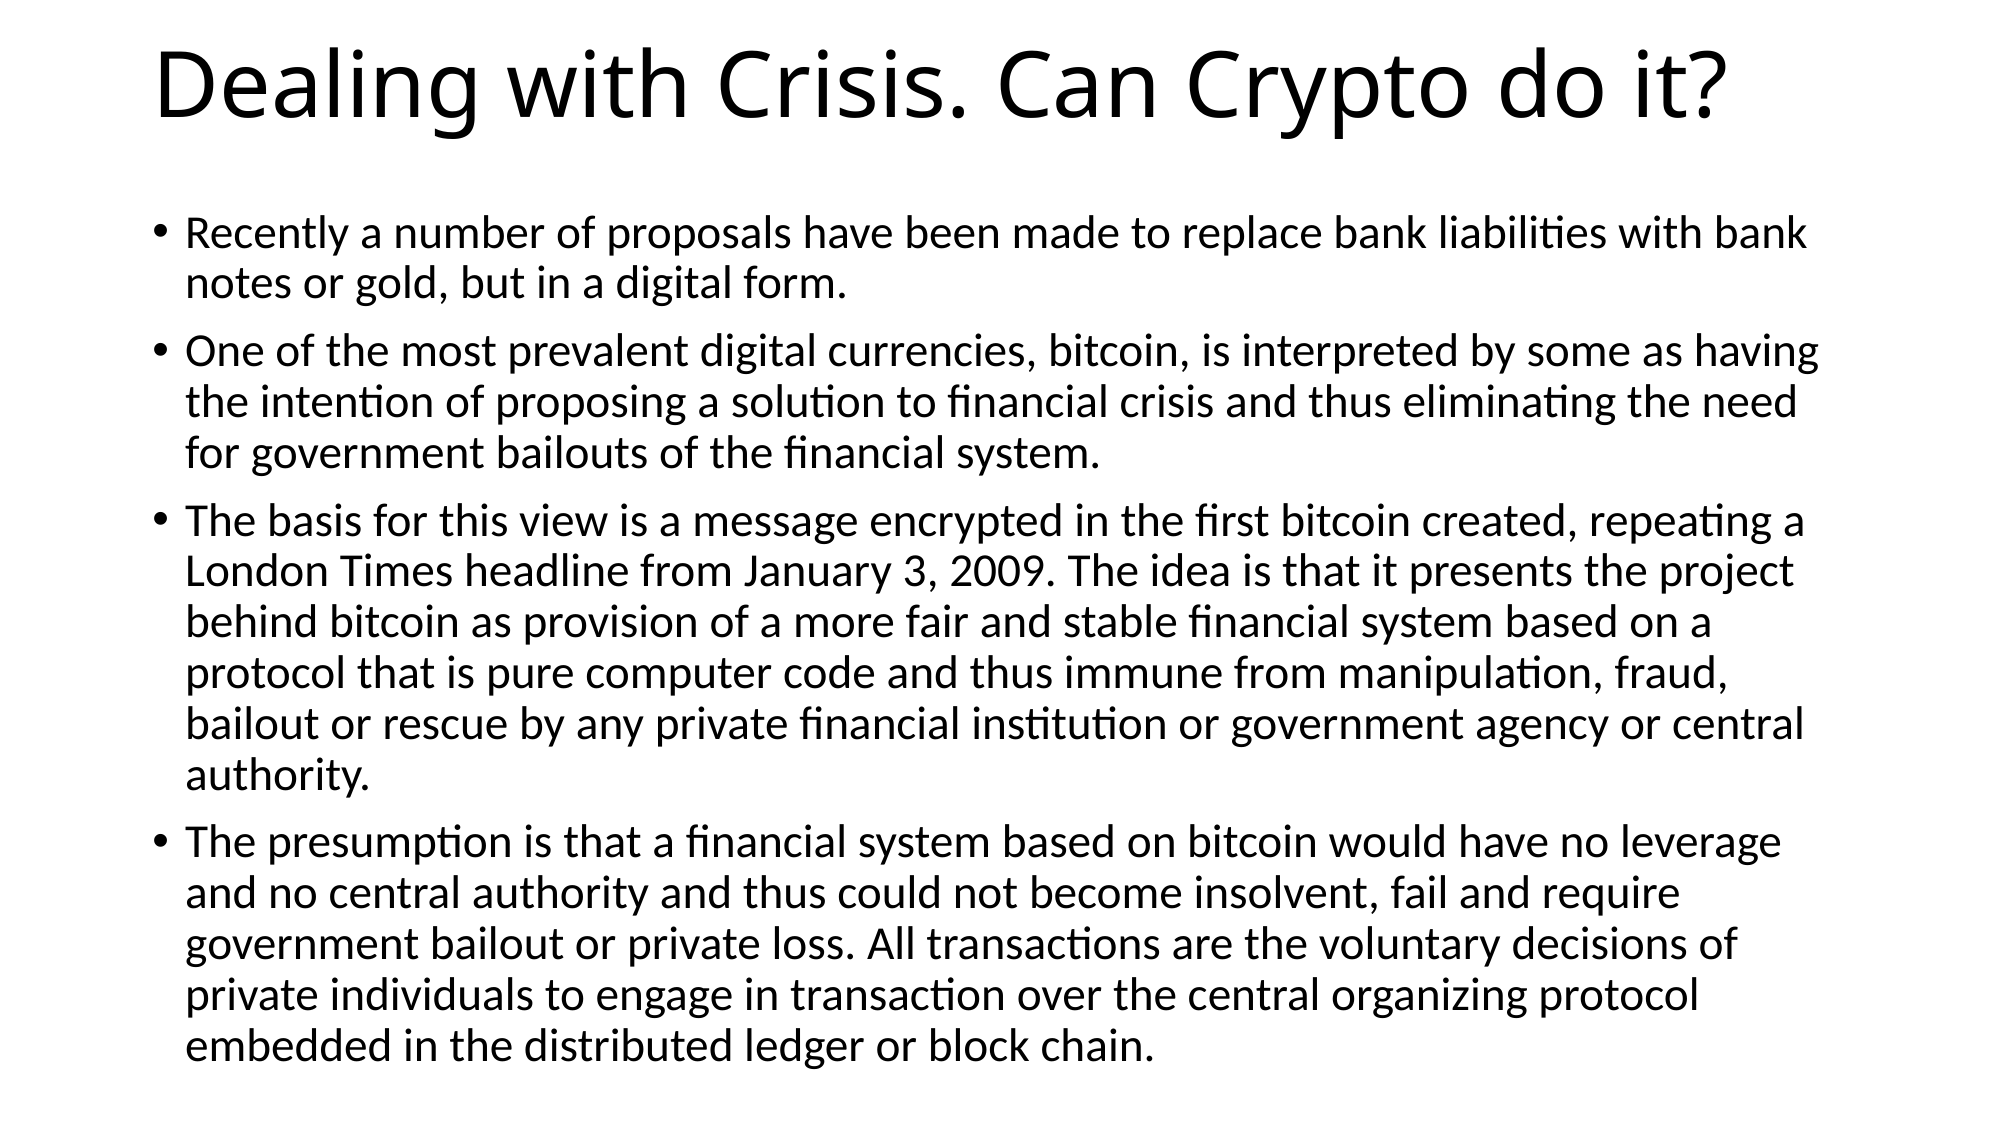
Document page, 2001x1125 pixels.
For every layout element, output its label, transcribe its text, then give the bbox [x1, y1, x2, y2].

list Recently a number of proposals have been made to replace bank liabilities with bank notes or gold, but in a digital form. One of the most prevalent digital currencies, bitcoin, is interpreted by some as having the intention of proposing a solution to financial crisis and thus eliminating the need for government bailouts of the financial system. The basis for this view is a message encrypted in the first bitcoin created, repeating a London Times headline from January 3, 2009. The idea is that it presents the project behind bitcoin as provision of a more fair and stable financial system based on a protocol that is pure computer code and thus immune from manipulation, fraud, bailout or rescue by any private financial institution or government agency or central authority. The presumption is that a financial system based on bitcoin would have no leverage and no central authority and thus could not become insolvent, fail and require government bailout or private loss. All transactions are the voluntary decisions of private individuals to engage in transaction over the central organizing protocol embedded in the distributed ledger or block chain. [137, 200, 1863, 1090]
title Dealing with Crisis. Can Crypto do it? [137, 21, 1863, 155]
